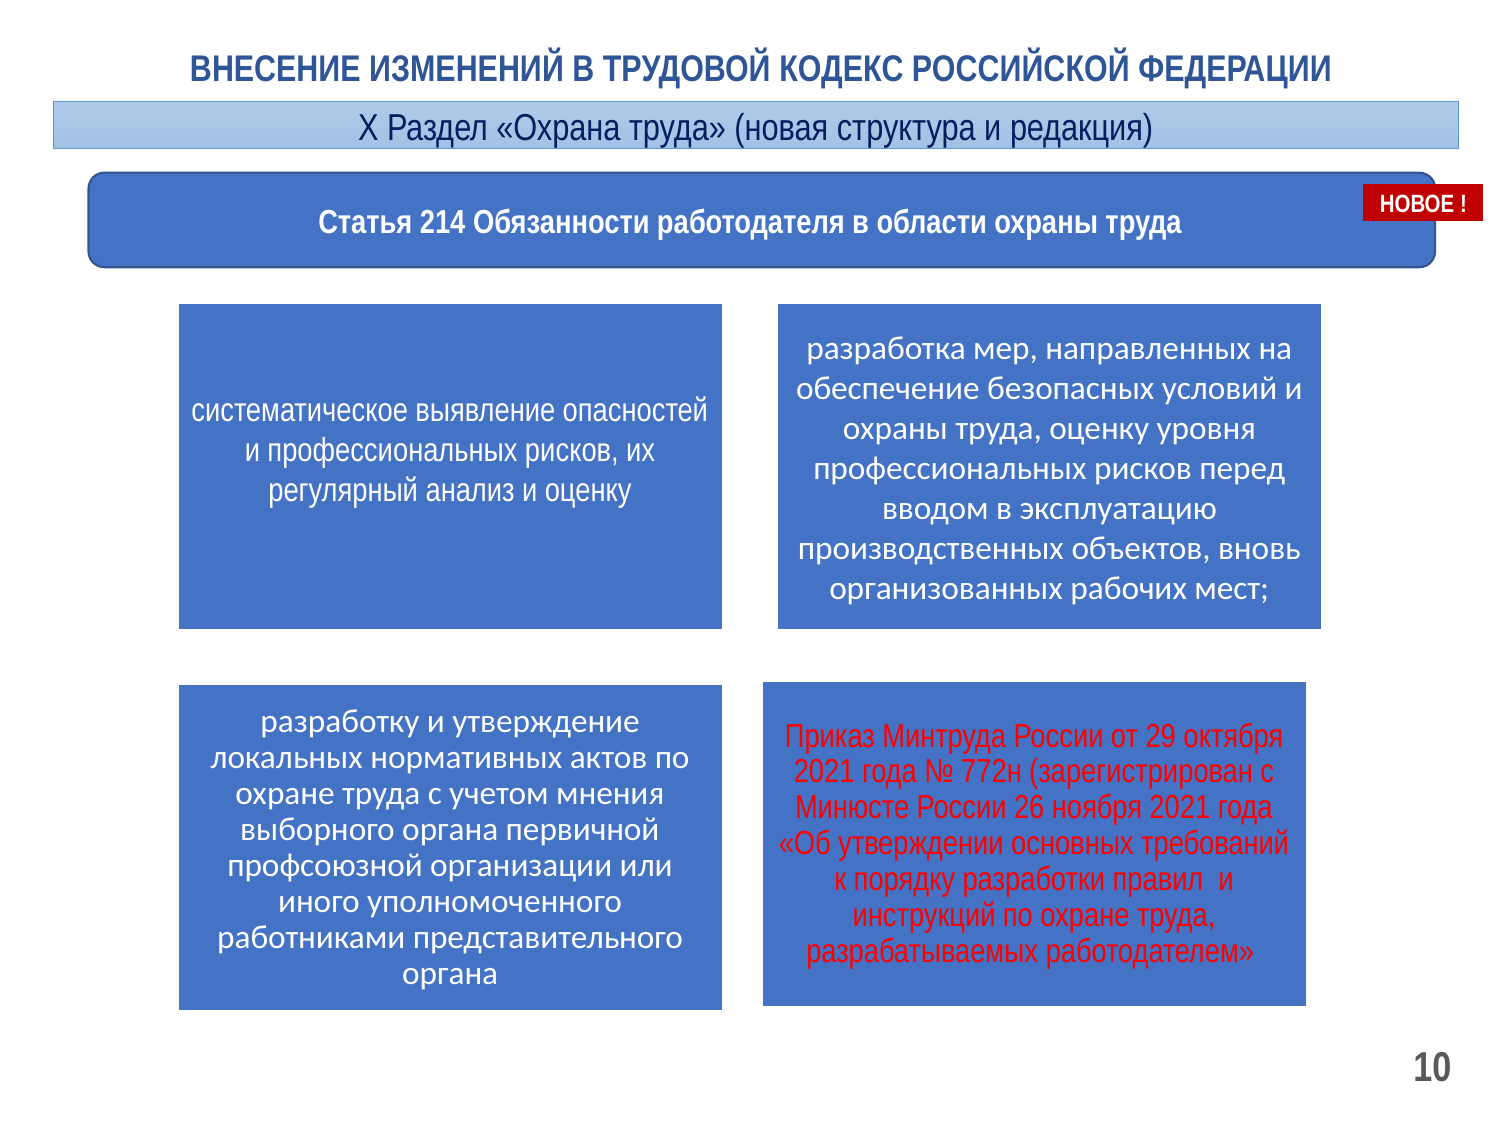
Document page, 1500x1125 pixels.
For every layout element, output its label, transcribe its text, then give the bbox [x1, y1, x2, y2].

text_box 10 [1116, 1034, 1467, 1095]
text_box Статья 214 Обязанности работодателя в области охраны труда [87, 171, 1437, 269]
text_box НОВОЕ ! [1363, 184, 1483, 221]
text_box ВНЕСЕНИЕ ИЗМЕНЕНИЙ В ТРУДОВОЙ КОДЕКС РОССИЙСКОЙ ФЕДЕРАЦИИ [123, 19, 1399, 101]
text_box Х Раздел «Охрана труда» (новая структура и редакция) [53, 101, 1459, 149]
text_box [0, 302, 1500, 1012]
